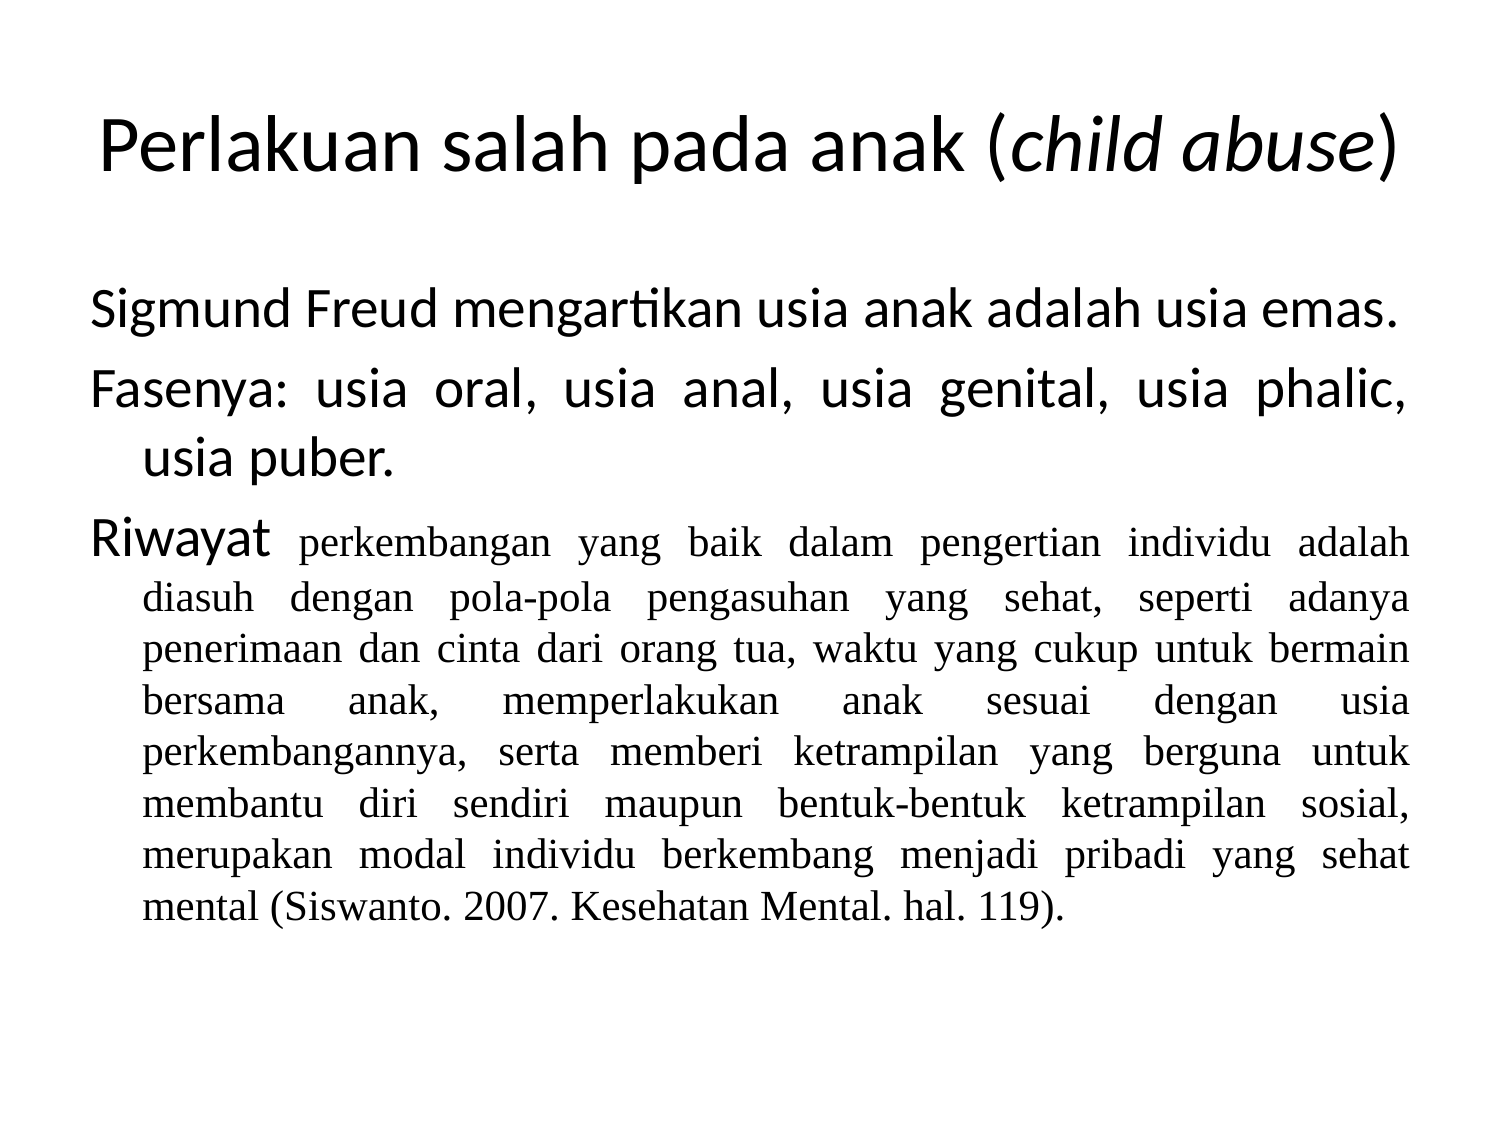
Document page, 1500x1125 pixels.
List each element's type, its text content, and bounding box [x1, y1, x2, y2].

title Perlakuan salah pada anak (child abuse) [75, 45, 1425, 233]
list Sigmund Freud mengartikan usia anak adalah usia emas. Fasenya: usia oral, usia anal, usia genital, usia phalic, usia puber. Riwayat perkembangan yang baik dalam pengertian individu adalah diasuh dengan pola-pola pengasuhan yang sehat, seperti adanya penerimaan dan cinta dari orang tua, waktu yang cukup untuk bermain bersama anak, memperlakukan anak sesuai dengan usia perkembangannya, serta memberi ketrampilan yang berguna untuk membantu diri sendiri maupun bentuk-bentuk ketrampilan sosial, merupakan modal individu berkembang menjadi pribadi yang sehat mental (Siswanto. 2007. Kesehatan Mental. hal. 119). [75, 262, 1425, 1005]
